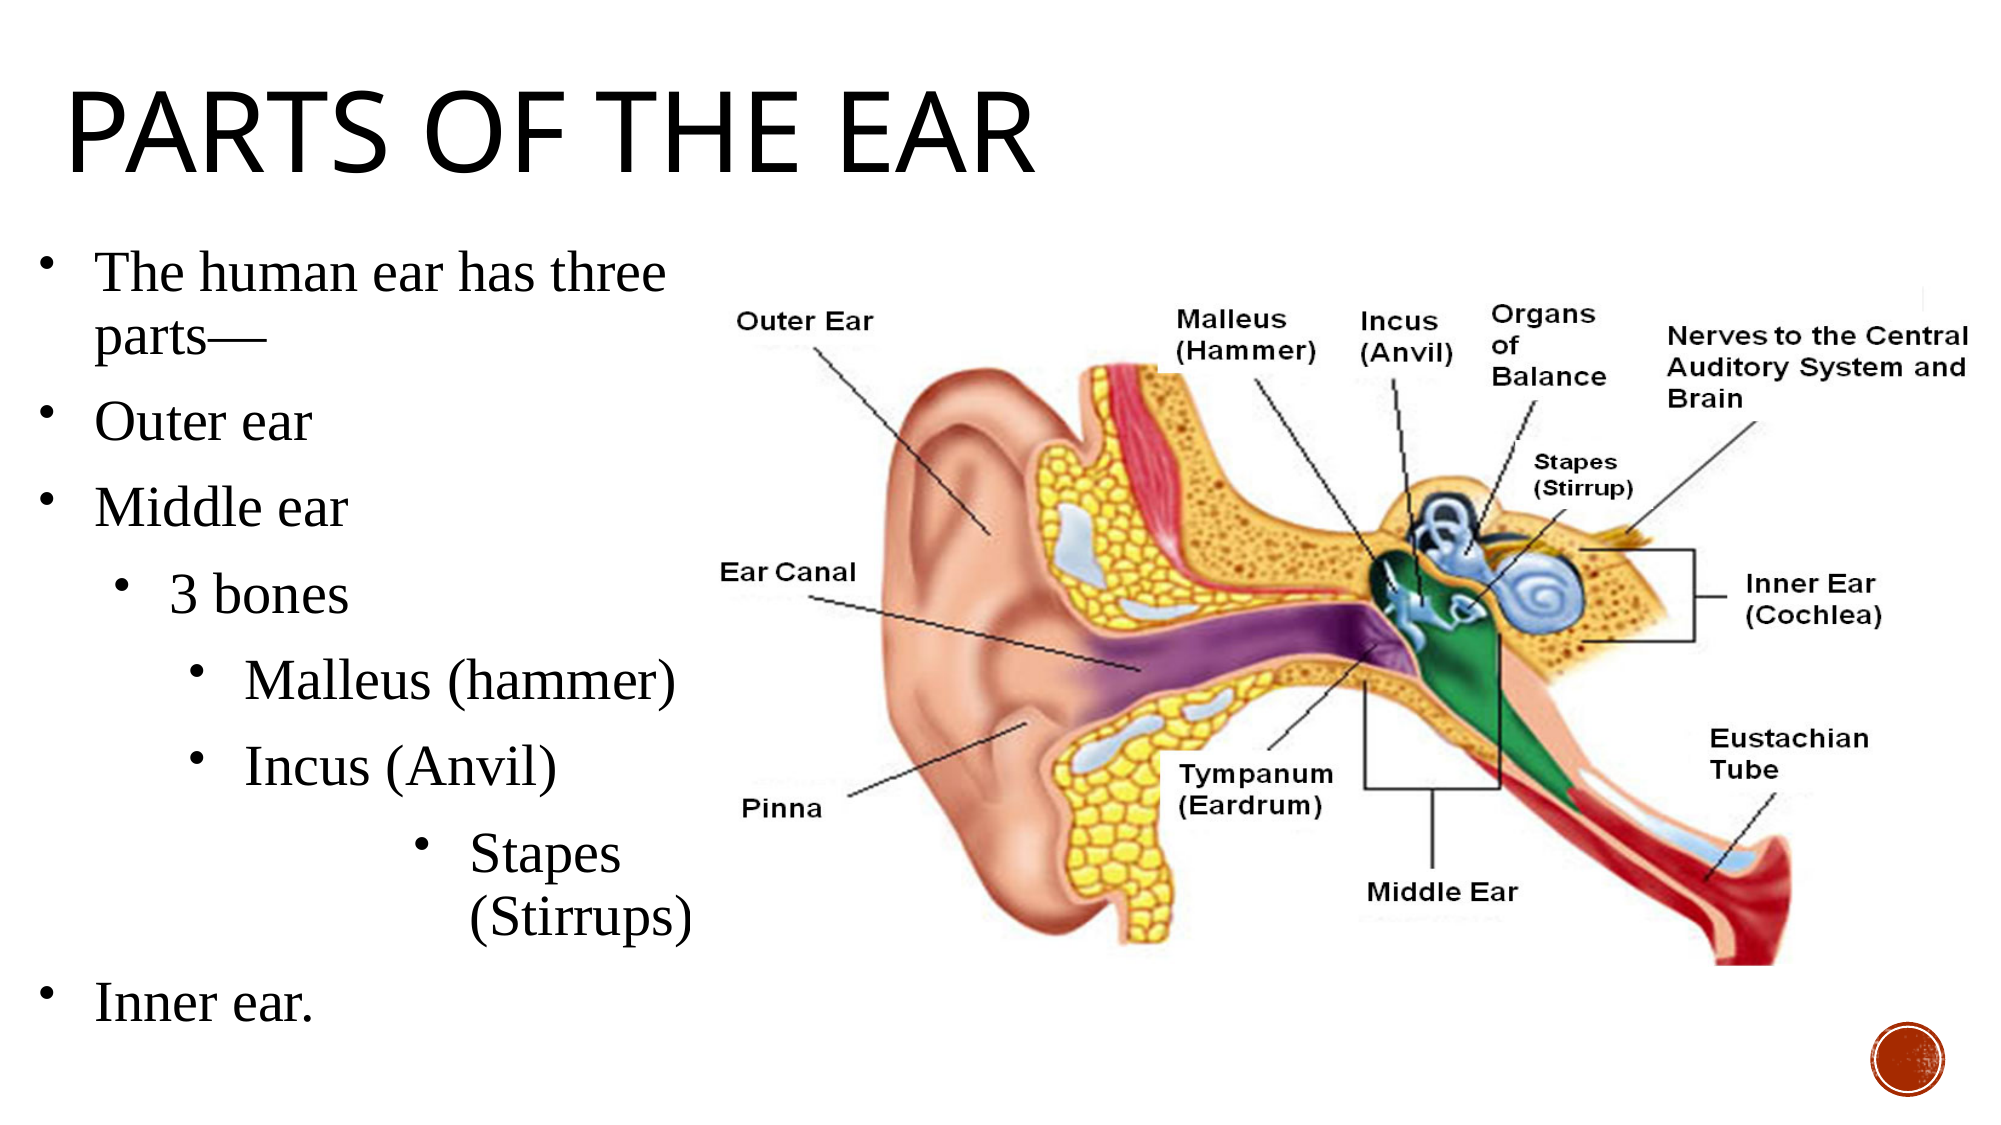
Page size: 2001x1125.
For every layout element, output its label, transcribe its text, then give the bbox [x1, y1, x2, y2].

picture [690, 278, 2000, 967]
title Parts of the Ear [47, 27, 1773, 245]
list The human ear has three parts— Outer ear Middle ear 3 bones Malleus (hammer) Incus (Anvil) Stapes (Stirrups) Inner ear. [23, 233, 789, 1042]
